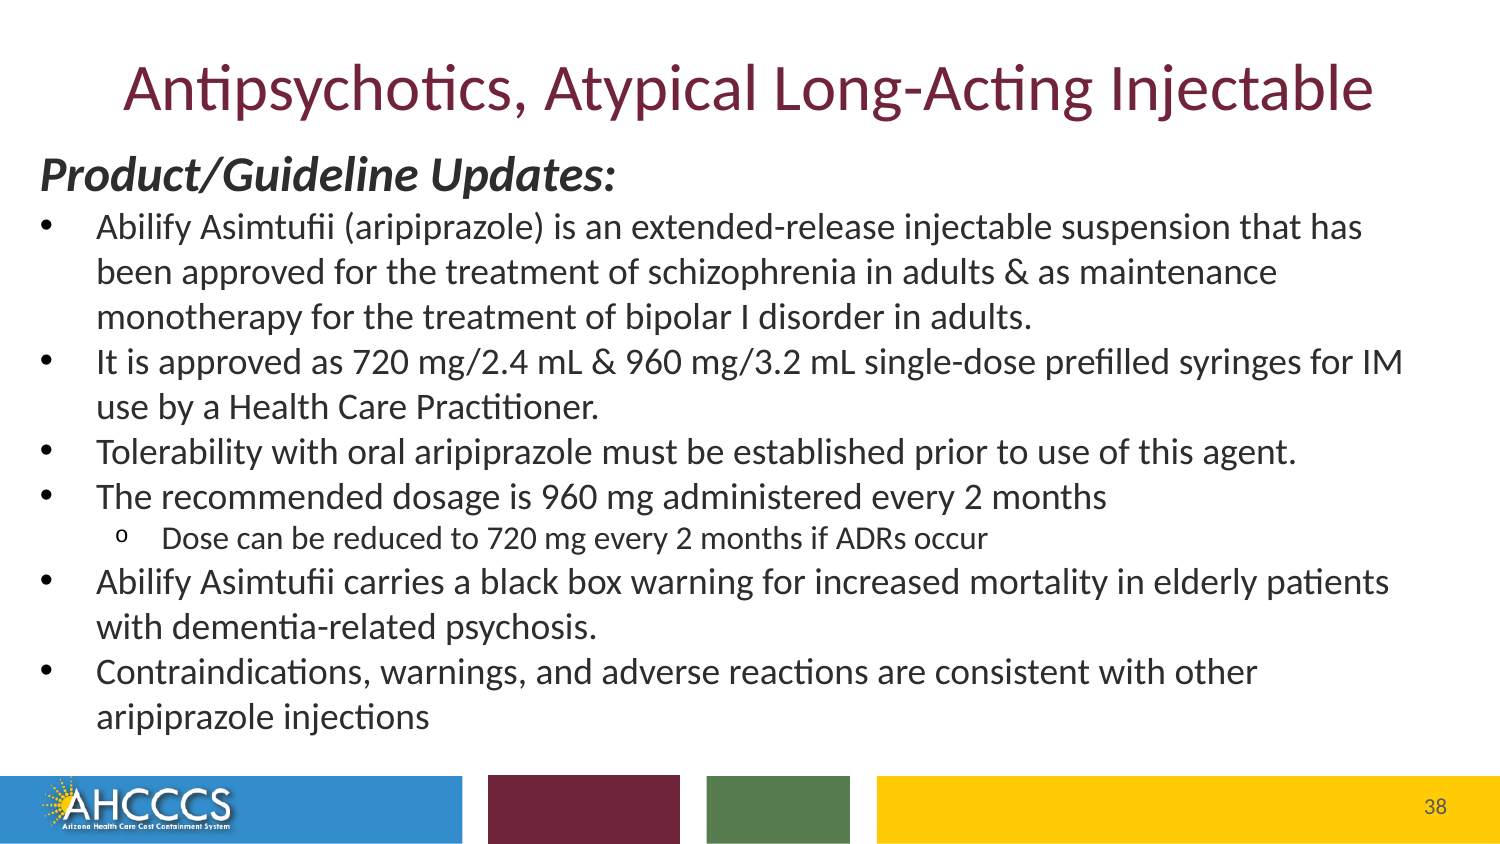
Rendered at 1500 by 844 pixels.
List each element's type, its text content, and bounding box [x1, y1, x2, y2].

list Product/Guideline Updates: Abilify Asimtufii (aripiprazole) is an extended-release injectable suspension that has been approved for the treatment of schizophrenia in adults & as maintenance monotherapy for the treatment of bipolar I disorder in adults. It is approved as 720 mg/2.4 mL & 960 mg/3.2 mL single-dose prefilled syringes for IM use by a Health Care Practitioner. Tolerability with oral aripiprazole must be established prior to use of this agent. The recommended dosage is 960 mg administered every 2 months Dose can be reduced to 720 mg every 2 months if ADRs occur Abilify Asimtufii carries a black box warning for increased mortality in elderly patients with dementia-related psychosis. Contraindications, warnings, and adverse reactions are consistent with other aripiprazole injections [24, 134, 1450, 785]
title Antipsychotics, Atypical Long-Acting Injectable [75, 22, 1425, 134]
picture [42, 785, 230, 830]
